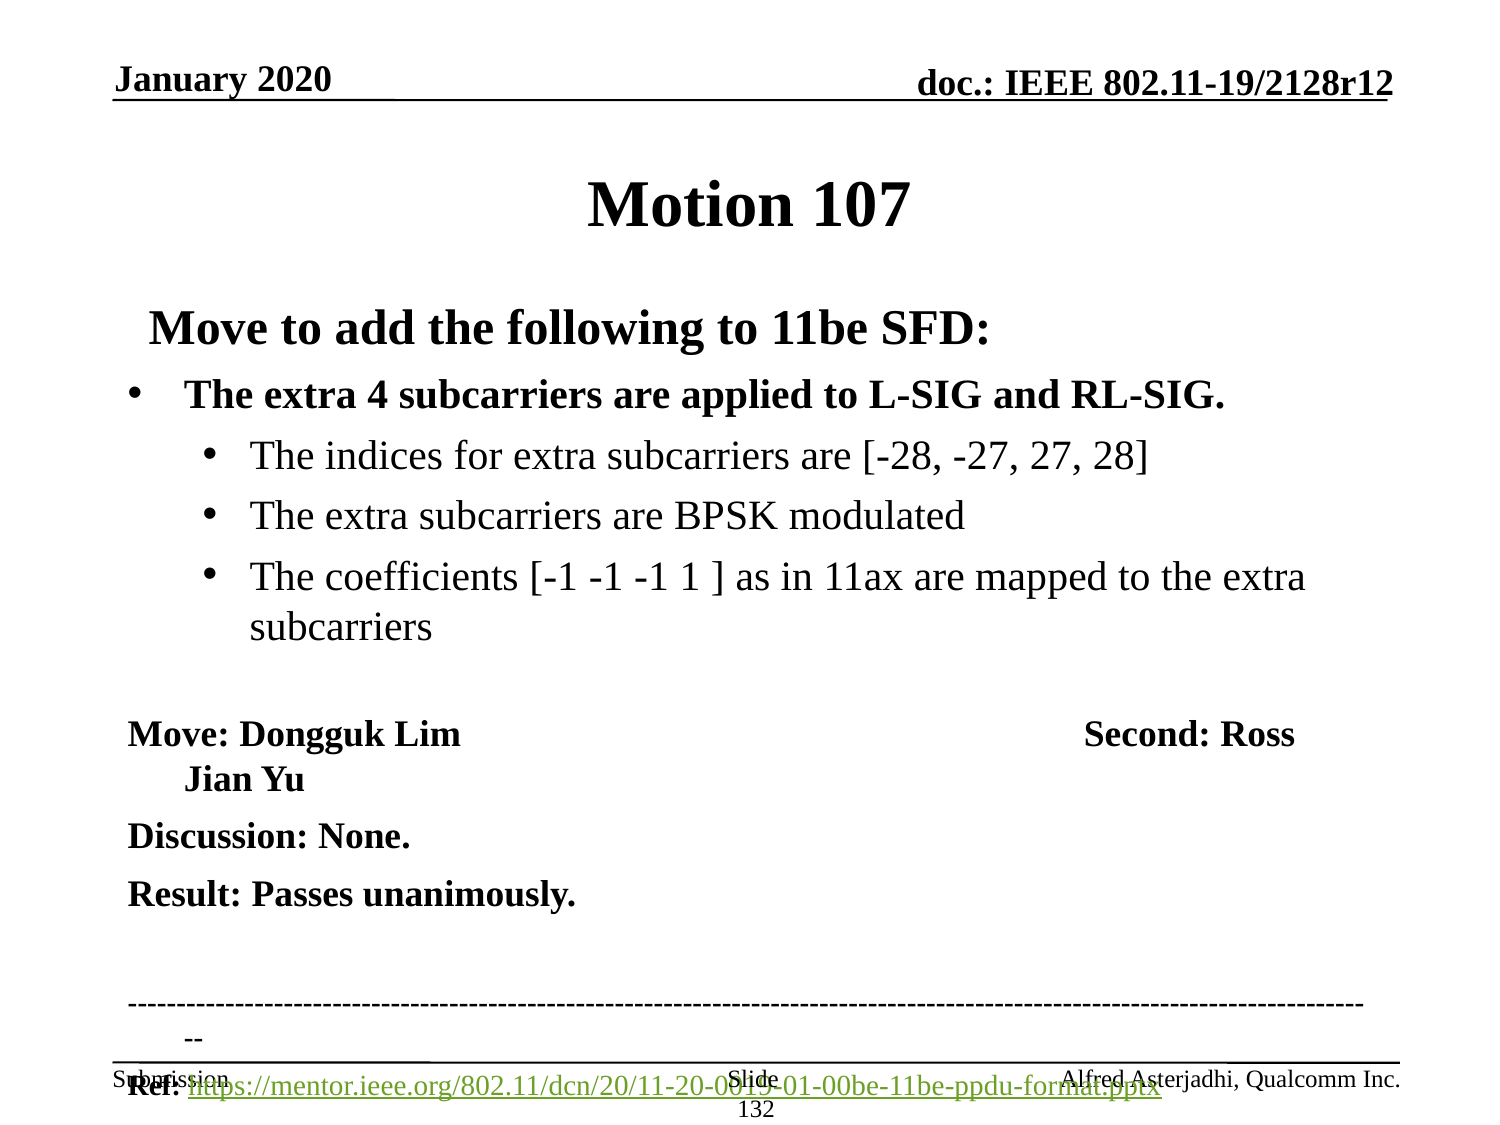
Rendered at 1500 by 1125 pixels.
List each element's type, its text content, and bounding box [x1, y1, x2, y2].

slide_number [114, 54, 423, 100]
slide_number Slide 132 [712, 1061, 800, 1123]
list Move to add the following to 11be SFD: The extra 4 subcarriers are applied to L-SIG and RL-SIG. The indices for extra subcarriers are [-28, -27, 27, 28] The extra subcarriers are BPSK modulated The coefficients [-1 -1 -1 1 ] as in 11ax are mapped to the extra subcarriers Move: Dongguk Lim Second: Ross Jian Yu Discussion: None. Result: Passes unanimously. --------------------------------------------------------------------------------------------------------------------------------- Ref: https://mentor.ieee.org/802.11/dcn/20/11-20-0019-01-00be-11be-ppdu-format.pptx [112, 286, 1388, 1071]
footer Alfred Asterjadhi, Qualcomm Inc. [878, 1061, 1402, 1093]
title Motion 107 [112, 112, 1388, 286]
